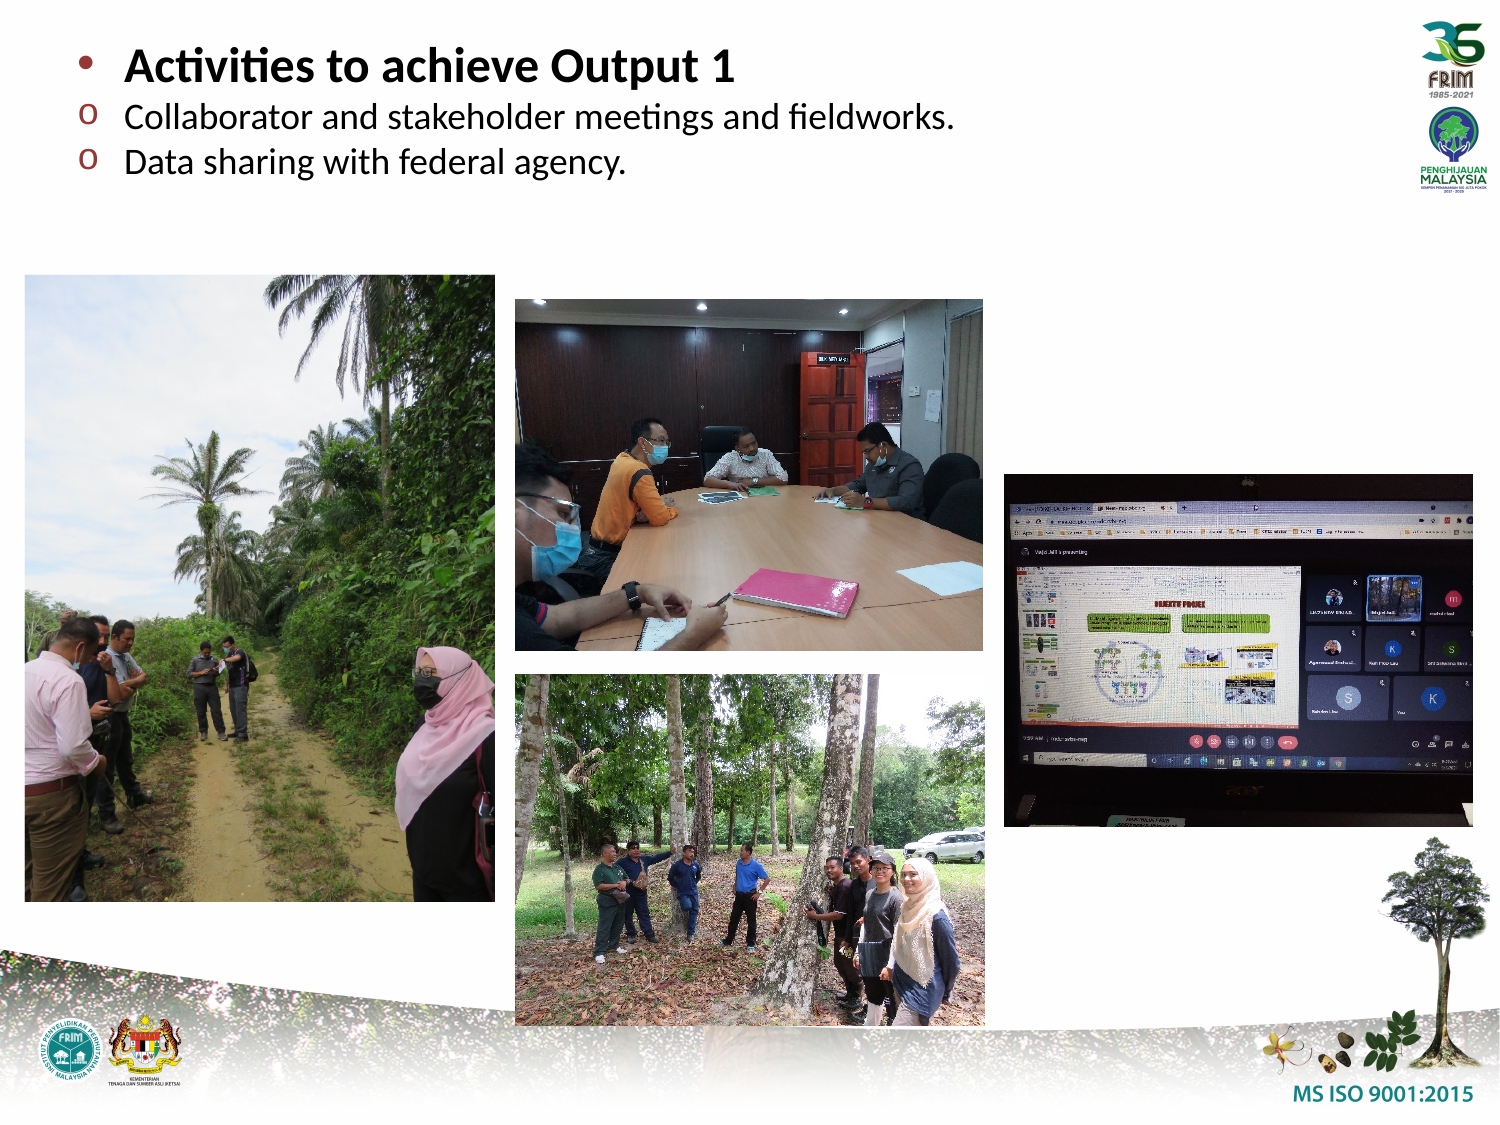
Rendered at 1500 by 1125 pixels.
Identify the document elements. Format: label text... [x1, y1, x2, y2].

picture [0, 275, 985, 1026]
picture [1003, 474, 1474, 827]
text_box Activities to achieve Output 1 Collaborator and stakeholder meetings and fieldworks. Data sharing with federal agency. [62, 24, 1325, 235]
